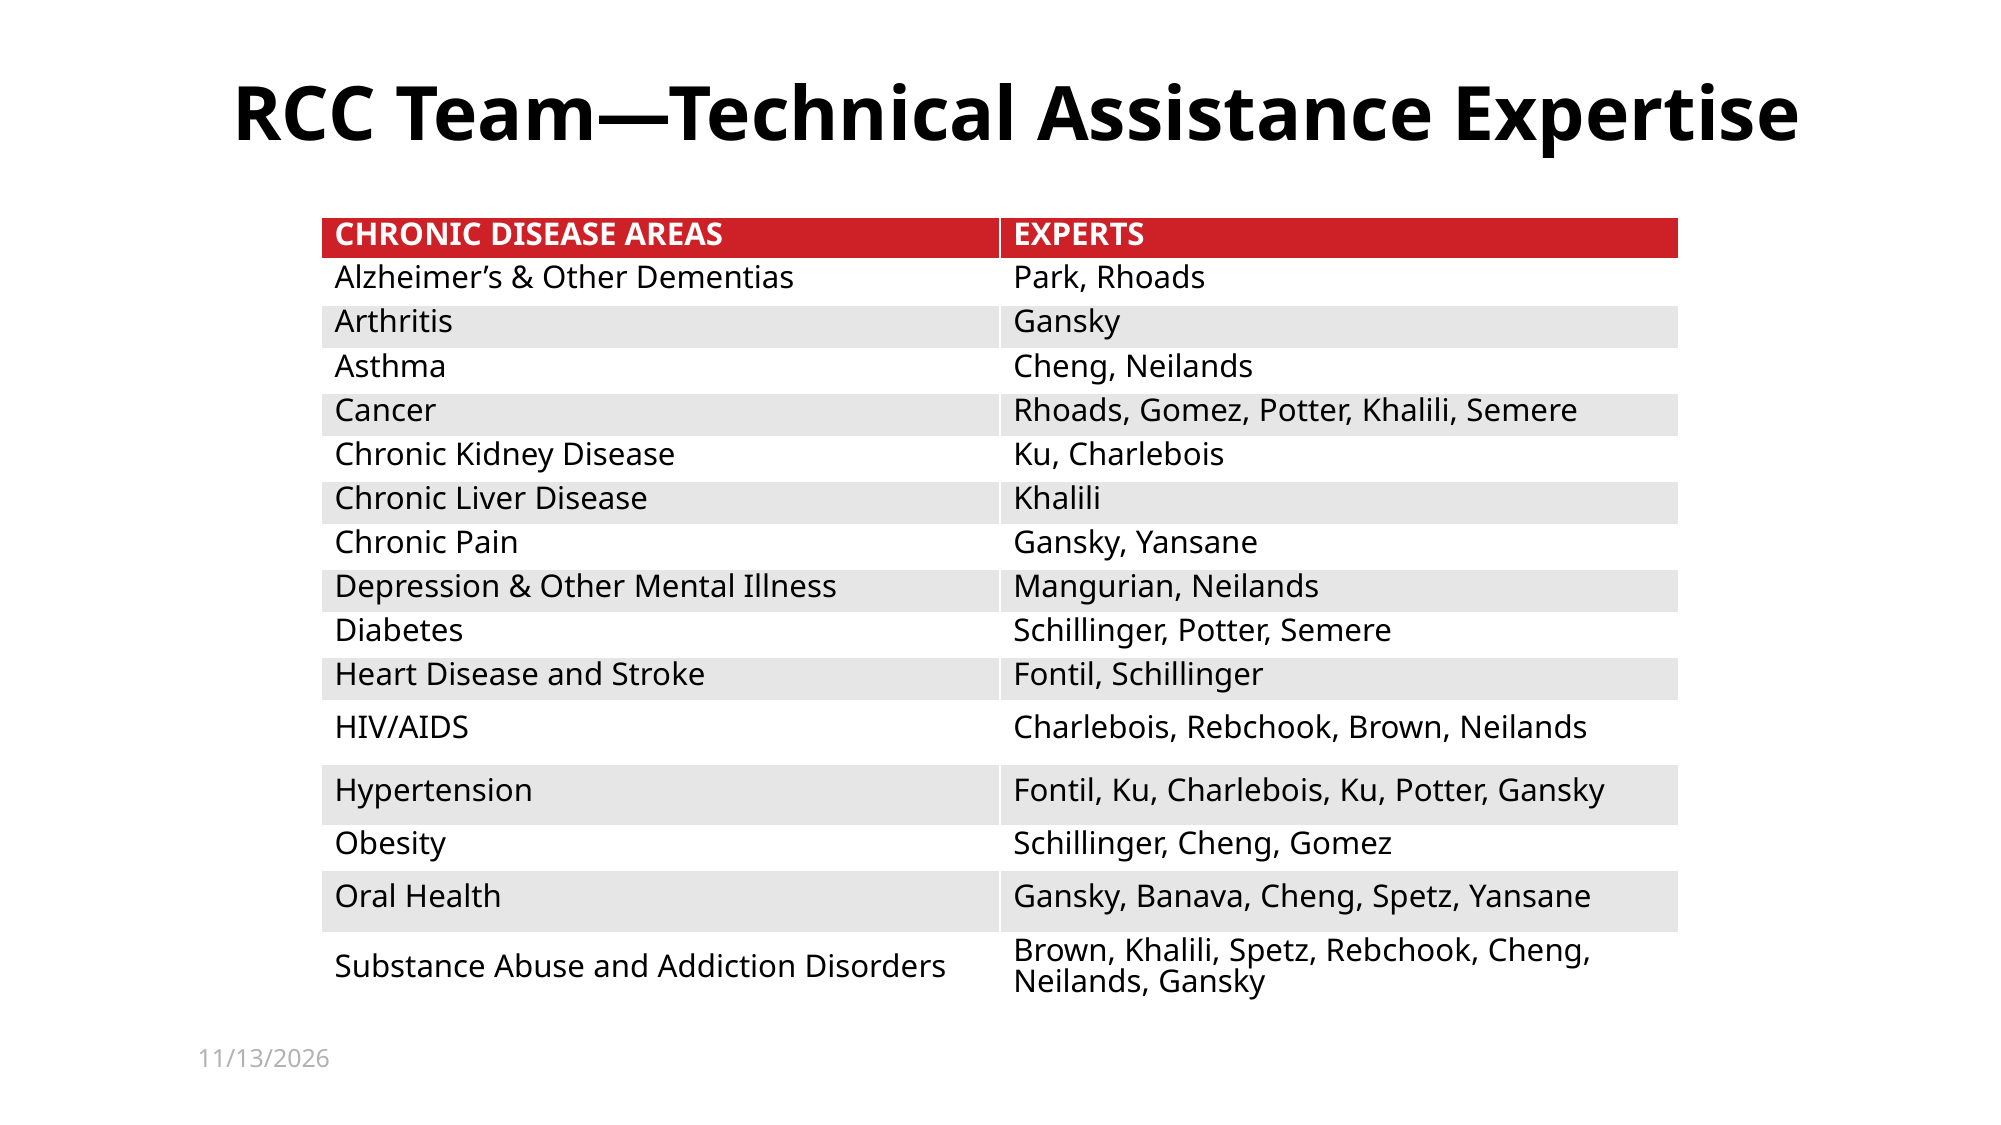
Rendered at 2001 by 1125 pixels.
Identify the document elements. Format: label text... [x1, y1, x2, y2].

table_cell Park, Rhoads [1001, 264, 1678, 304]
table_cell Heart Disease and Stroke [322, 658, 999, 700]
table_cell Asthma [322, 350, 999, 392]
table_cell Schillinger, Cheng, Gomez [1001, 827, 1678, 869]
table_cell Schillinger, Potter, Semere [1001, 614, 1678, 656]
table_cell Diabetes [322, 614, 999, 656]
table_cell Ku, Charlebois [1001, 438, 1678, 480]
table_cell Fontil, Ku, Charlebois, Ku, Potter, Gansky [1001, 765, 1678, 825]
table_cell Fontil, Schillinger [1001, 658, 1678, 700]
table_cell Depression & Other Mental Illness [322, 570, 999, 612]
text_box RCC Team—Technical Assistance Expertise [95, 100, 1940, 221]
table_cell Substance Abuse and Addiction Disorders [322, 933, 999, 1009]
table_cell Brown, Khalili, Spetz, Rebchook, Cheng, Neilands, Gansky [1001, 933, 1678, 1009]
table_cell HIV/AIDS [322, 702, 999, 763]
table_cell Charlebois, Rebchook, Brown, Neilands [1001, 702, 1678, 763]
table_cell Chronic Liver Disease [322, 482, 999, 524]
table_cell Rhoads, Gomez, Potter, Khalili, Semere [1001, 394, 1678, 436]
table_cell Chronic Pain [322, 526, 999, 568]
table_header EXPERTS [1001, 218, 1678, 258]
table_cell Alzheimer’s & Other Dementias [322, 264, 999, 304]
table_cell Hypertension [322, 765, 999, 825]
table_cell Obesity [322, 827, 999, 869]
table_cell Gansky [1001, 306, 1678, 348]
table_cell Khalili [1001, 482, 1678, 524]
table_cell Arthritis [322, 306, 999, 348]
table_cell Gansky, Yansane [1001, 526, 1678, 568]
table_cell Oral Health [322, 871, 999, 932]
table_cell Mangurian, Neilands [1001, 570, 1678, 612]
table_cell Chronic Kidney Disease [322, 438, 999, 480]
table_cell Cancer [322, 394, 999, 436]
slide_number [161, 1024, 629, 1096]
table_cell Cheng, Neilands [1001, 350, 1678, 392]
table_header CHRONIC DISEASE AREAS [322, 218, 999, 258]
table_cell Gansky, Banava, Cheng, Spetz, Yansane [1001, 871, 1678, 932]
